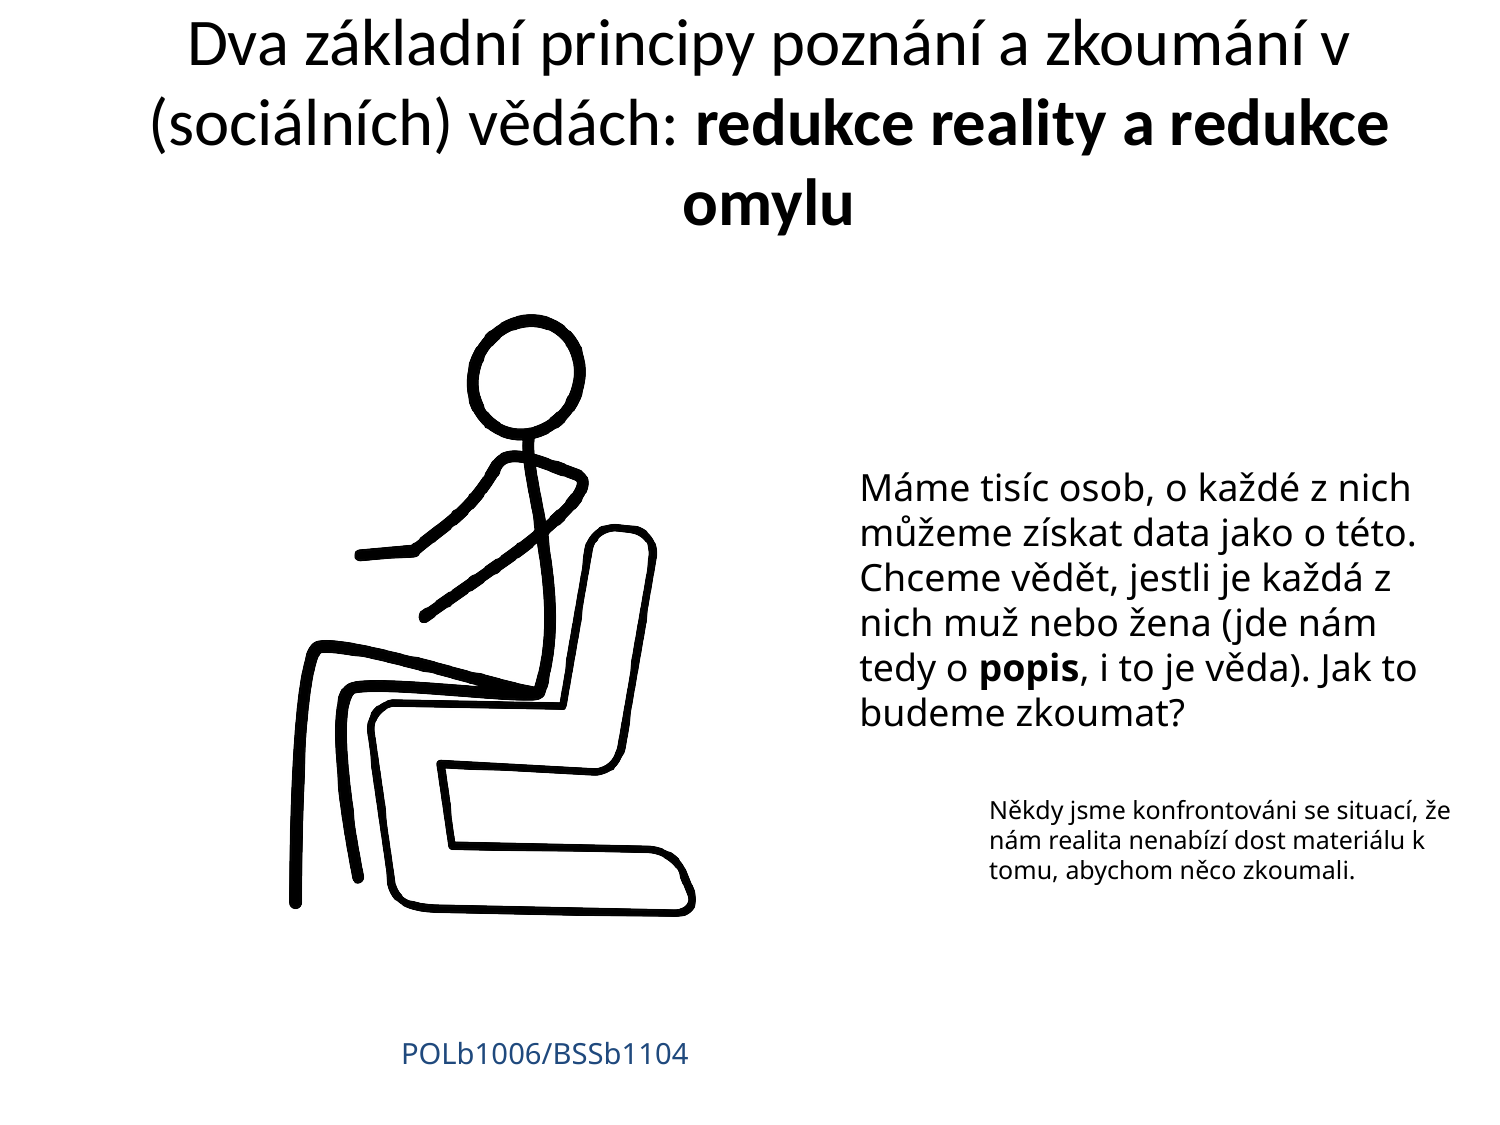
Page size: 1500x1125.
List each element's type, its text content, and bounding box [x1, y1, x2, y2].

text_box Máme tisíc osob, o každé z nich můžeme získat data jako o této. Chceme vědět, jestli je každá z nich muž nebo žena (jde nám tedy o popis, i to je věda). Jak to budeme zkoumat? [844, 456, 1459, 741]
text_box Někdy jsme konfrontováni se situací, že nám realita nenabízí dost materiálu k tomu, abychom něco zkoumali. [974, 786, 1483, 892]
footer POLb1006/BSSb1104 [100, 1023, 990, 1084]
title Dva základní principy poznání a zkoumání v (sociálních) vědách: redukce reality a redukce omylu [100, 37, 1438, 200]
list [288, 314, 696, 918]
